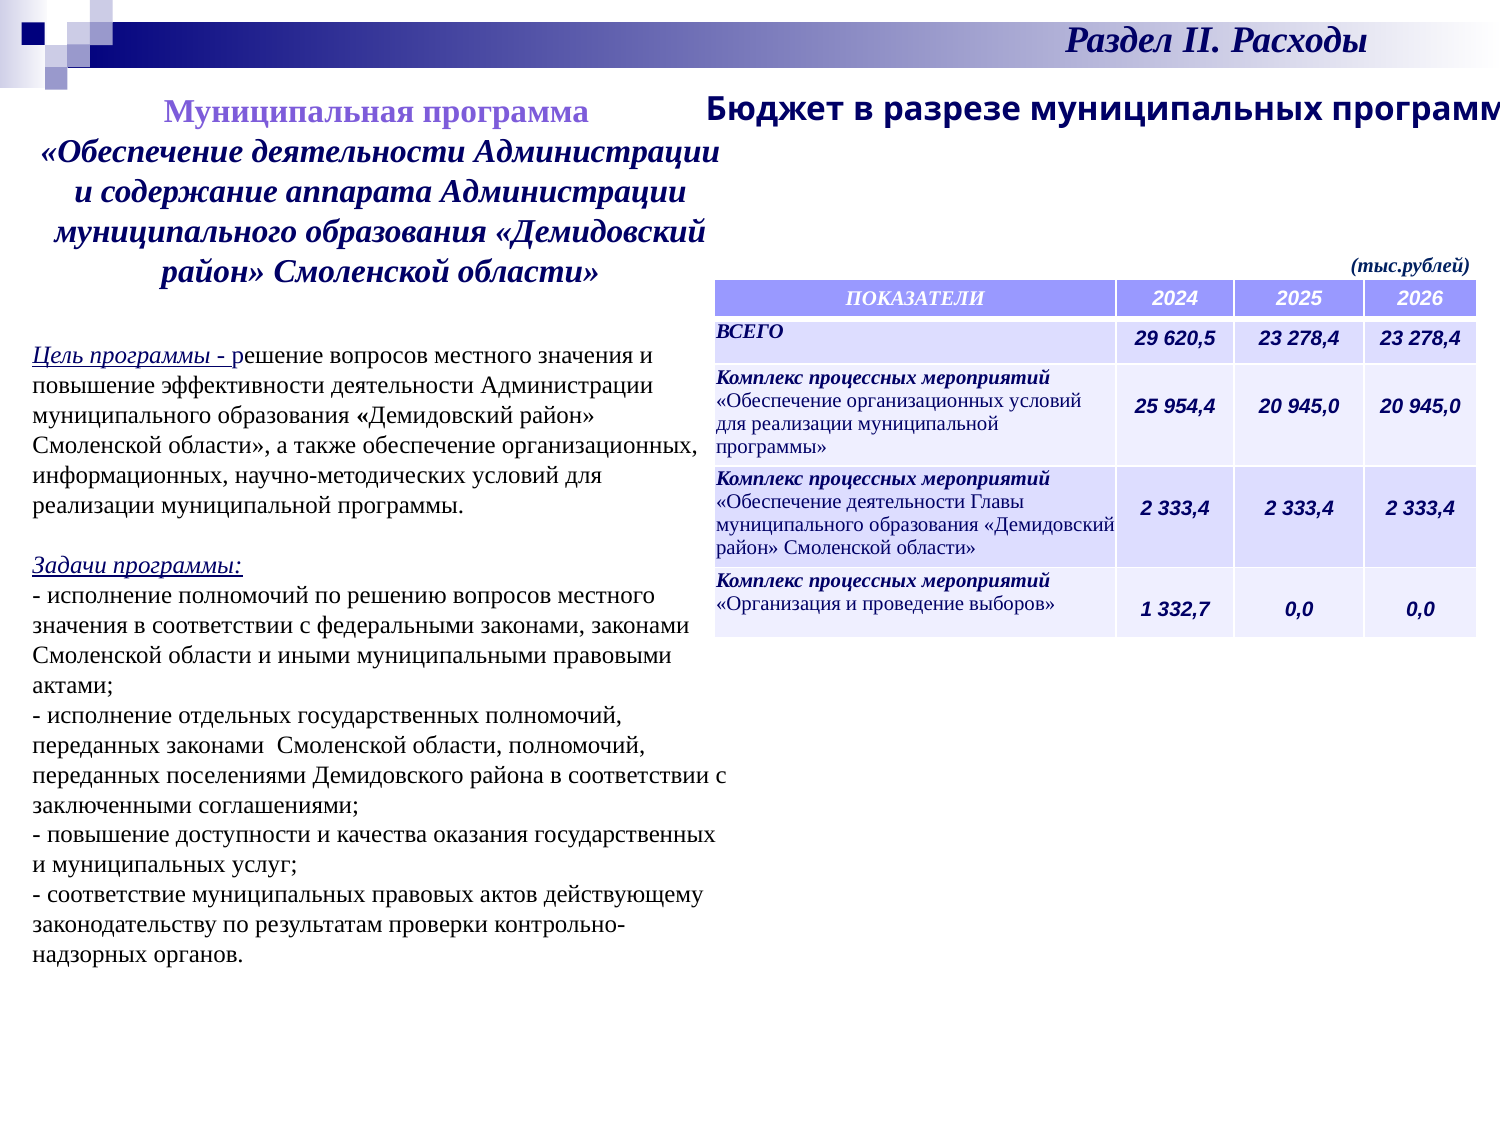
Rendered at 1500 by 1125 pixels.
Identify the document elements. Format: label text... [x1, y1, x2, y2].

table_cell 2 333,4 [1365, 467, 1476, 567]
table_cell 23 278,4 [1365, 322, 1476, 363]
text_box (тыс.рублей) [1335, 244, 1486, 285]
table_cell 2 333,4 [1117, 467, 1233, 567]
table_cell 2 333,4 [1235, 467, 1363, 567]
table_cell 20 945,0 [1365, 365, 1476, 465]
table_header 2026 [1365, 285, 1476, 316]
table_header ПОКАЗАТЕЛИ [715, 280, 1115, 316]
table_cell ВСЕГО [715, 322, 1115, 363]
table_cell 25 954,4 [1117, 365, 1233, 465]
table_cell 0,0 [1235, 568, 1363, 637]
table_header 2024 [1117, 280, 1233, 316]
text_box Раздел II. Расходы [938, 7, 1495, 67]
table_cell Комплекс процессных мероприятий «Организация и проведение выборов» [715, 568, 1115, 637]
table_cell 29 620,5 [1117, 322, 1233, 363]
table_header 2025 [1235, 280, 1363, 316]
table_cell Комплекс процессных мероприятий «Обеспечение деятельности Главы муниципального образования «Демидовский район» Смоленской области» [715, 467, 1115, 567]
table_cell 0,0 [1365, 568, 1476, 637]
table_cell 23 278,4 [1235, 322, 1363, 363]
text_box Бюджет в разрезе муниципальных программ [620, 79, 1500, 135]
text_box Муниципальная программа «Обеспечение деятельности Администрации и содержание аппарата Администрации муниципального образования «Демидовский район» Смоленской области» Цель программы - решение вопросов местного значения и повышение эффективности деятельности Администрации муниципального образования «Демидовский район» Смоленской области», а также обеспечение организационных, информационных, научно-методических условий для реализации муниципальной программы. Задачи программы: - исполнение полномочий по решению вопросов местного значения в соответствии с федеральными законами, законами Смоленской области и иными муниципальными правовыми актами; - исполнение отдельных государственных полномочий, переданных законами Смоленской области, полномочий, переданных поселениями Демидовского района в соответствии с заключенными соглашениями; - повышение доступности и качества оказания государственных и муниципальных услуг; - соответствие муниципальных правовых актов действующему законодательству по результатам проверки контрольно-надзорных органов. [17, 81, 745, 976]
table_cell 20 945,0 [1235, 365, 1363, 465]
table_cell Комплекс процессных мероприятий «Обеспечение организационных условий для реализации муниципальной программы» [715, 365, 1115, 465]
table_cell 1 332,7 [1117, 568, 1233, 637]
